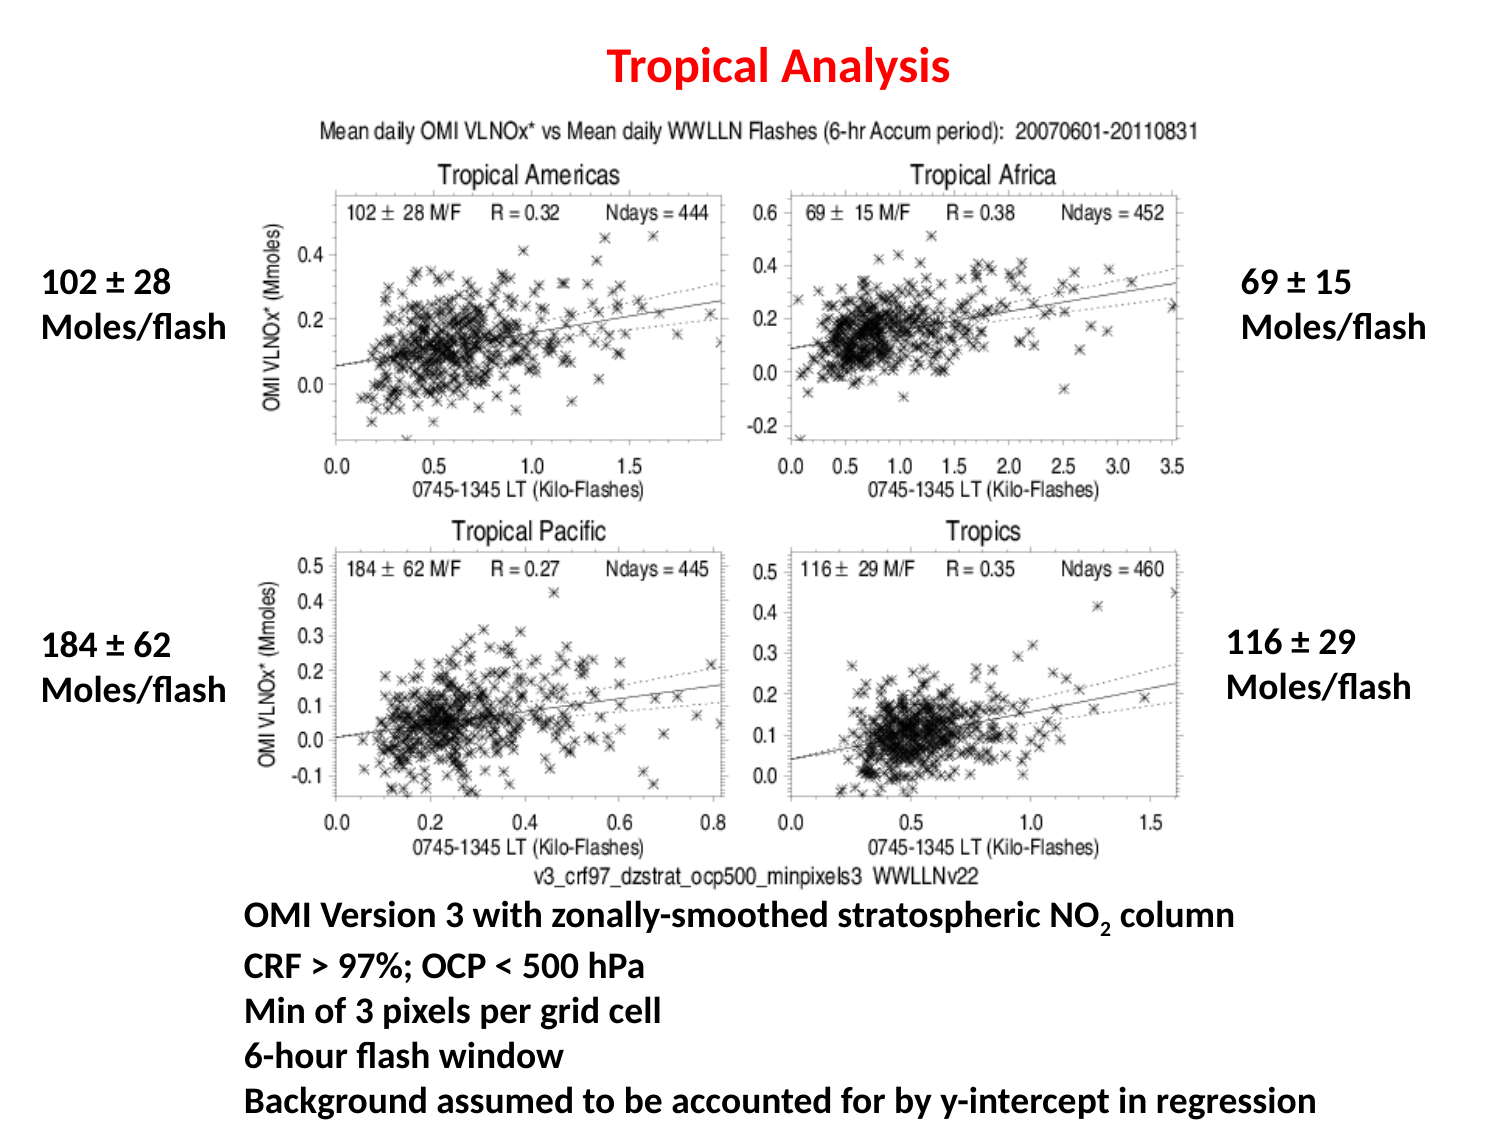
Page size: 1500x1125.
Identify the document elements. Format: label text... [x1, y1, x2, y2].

picture [224, 116, 1288, 900]
text_box 184 ± 62 Moles/flash [25, 612, 219, 718]
text_box 102 ± 28 Moles/flash [25, 249, 219, 355]
text_box OMI Version 3 with zonally-smoothed stratospheric NO2 column CRF > 97%; OCP < 500 hPa Min of 3 pixels per grid cell 6-hour flash window Background assumed to be accounted for by y-intercept in regression [229, 882, 1334, 1125]
text_box 116 ± 29 Moles/flash [1291, 609, 1428, 715]
text_box Tropical Analysis [591, 24, 966, 100]
text_box 69 ± 15 Moles/flash [1291, 249, 1443, 355]
